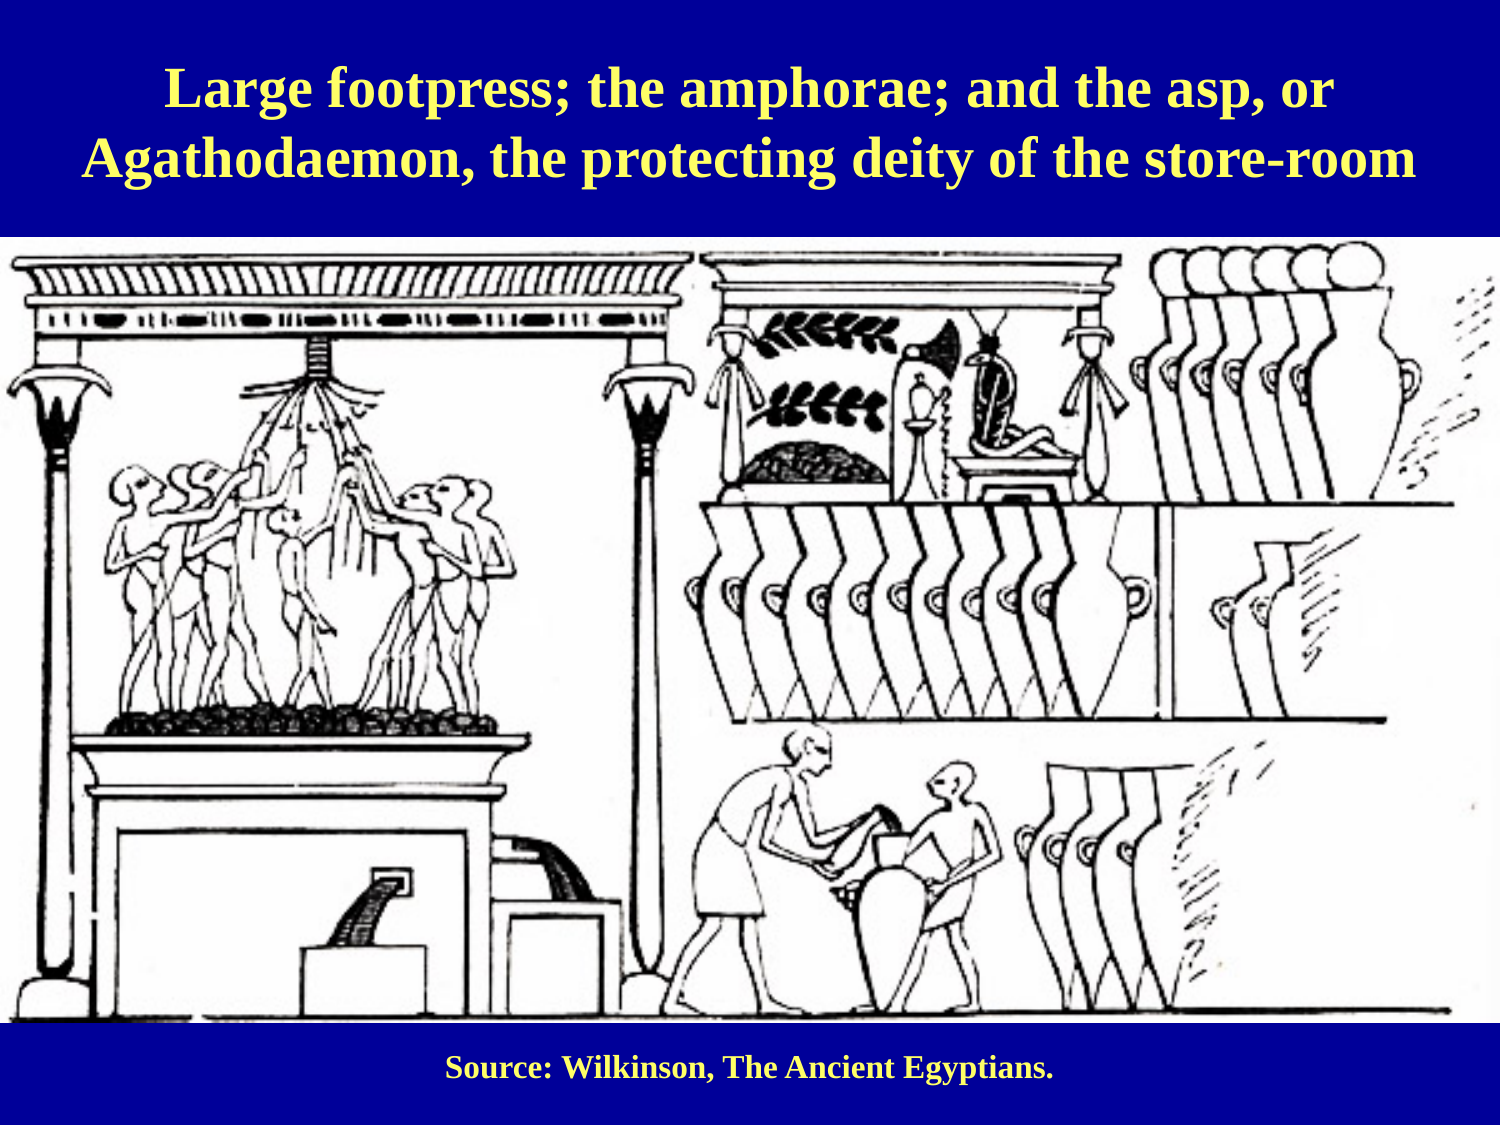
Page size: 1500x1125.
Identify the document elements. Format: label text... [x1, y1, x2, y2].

title Large footpress; the amphorae; and the asp, or Agathodaemon, the protecting deity of the store-room [37, 24, 1463, 213]
text_box Source: Wilkinson, The Ancient Egyptians. [0, 1037, 1500, 1093]
picture [0, 237, 1500, 1023]
